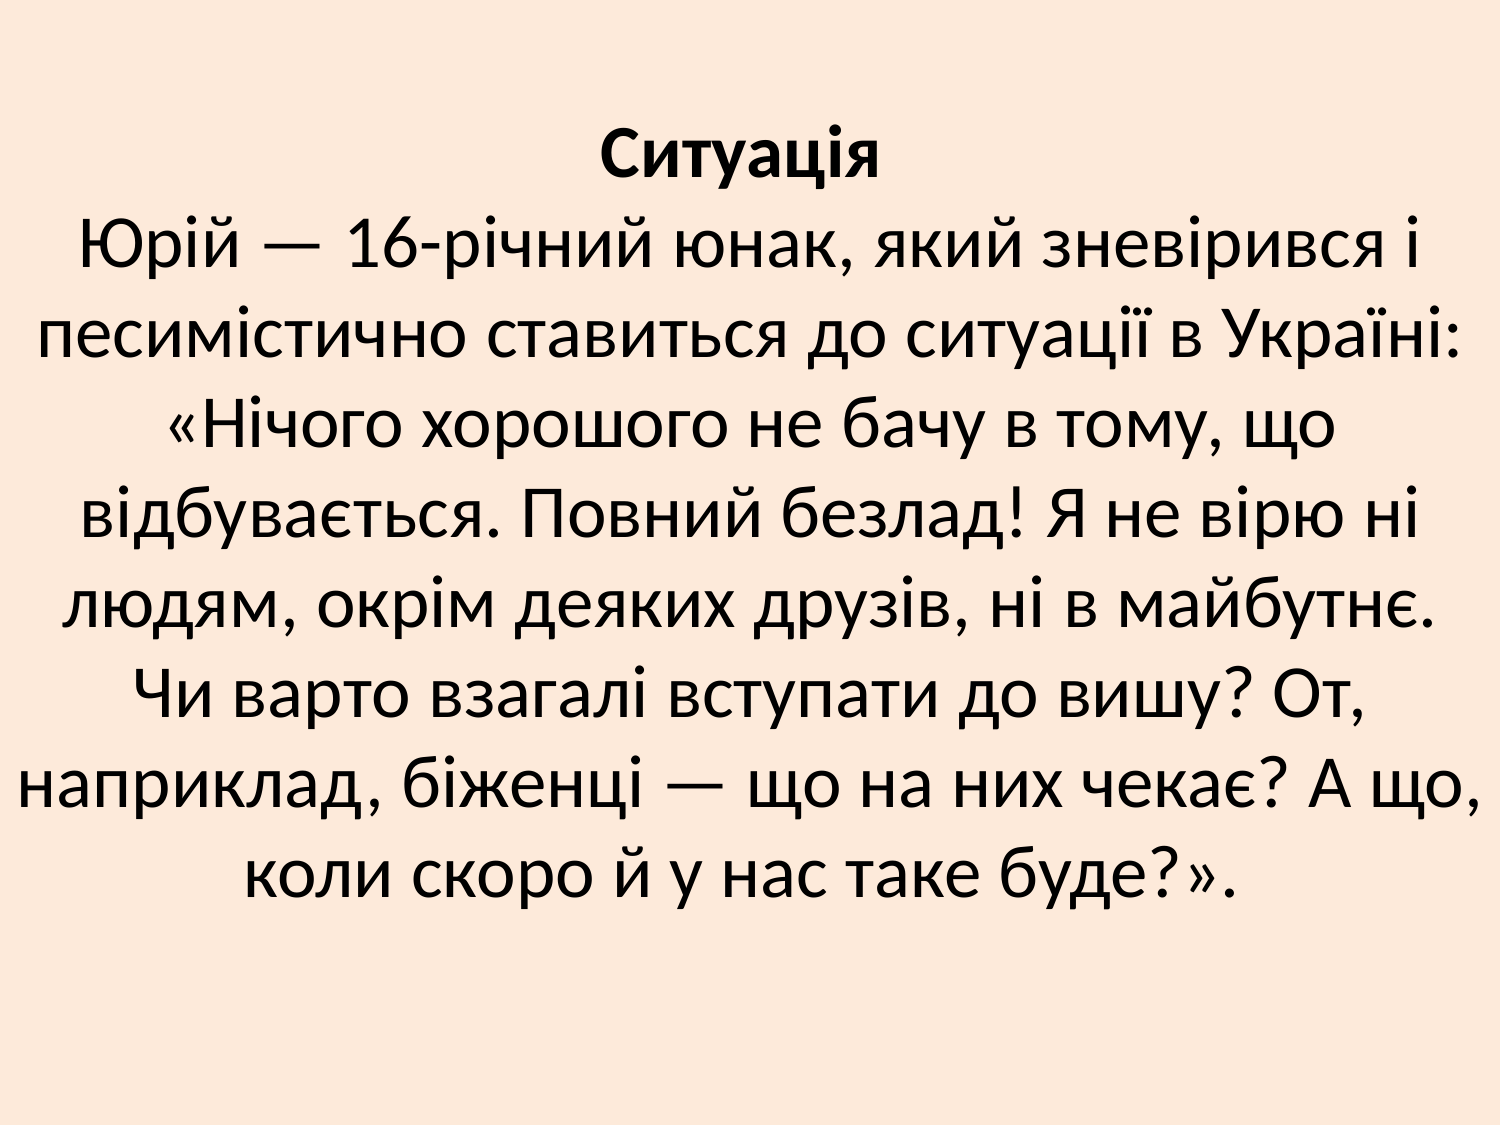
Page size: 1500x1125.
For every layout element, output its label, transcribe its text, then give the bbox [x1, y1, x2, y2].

title Ситуація Юрій — 16-річний юнак, який зневірився і песимістично ставиться до ситуації в Україні: «Нічого хорошого не бачу в тому, що відбувається. Повний безлад! Я не вірю ні людям, окрім деяких друзів, ні в майбутнє. Чи варто взагалі вступати до вишу? От, наприклад, біженці — що на них чекає? А що, коли скоро й у нас таке буде?». [0, 0, 1500, 1125]
